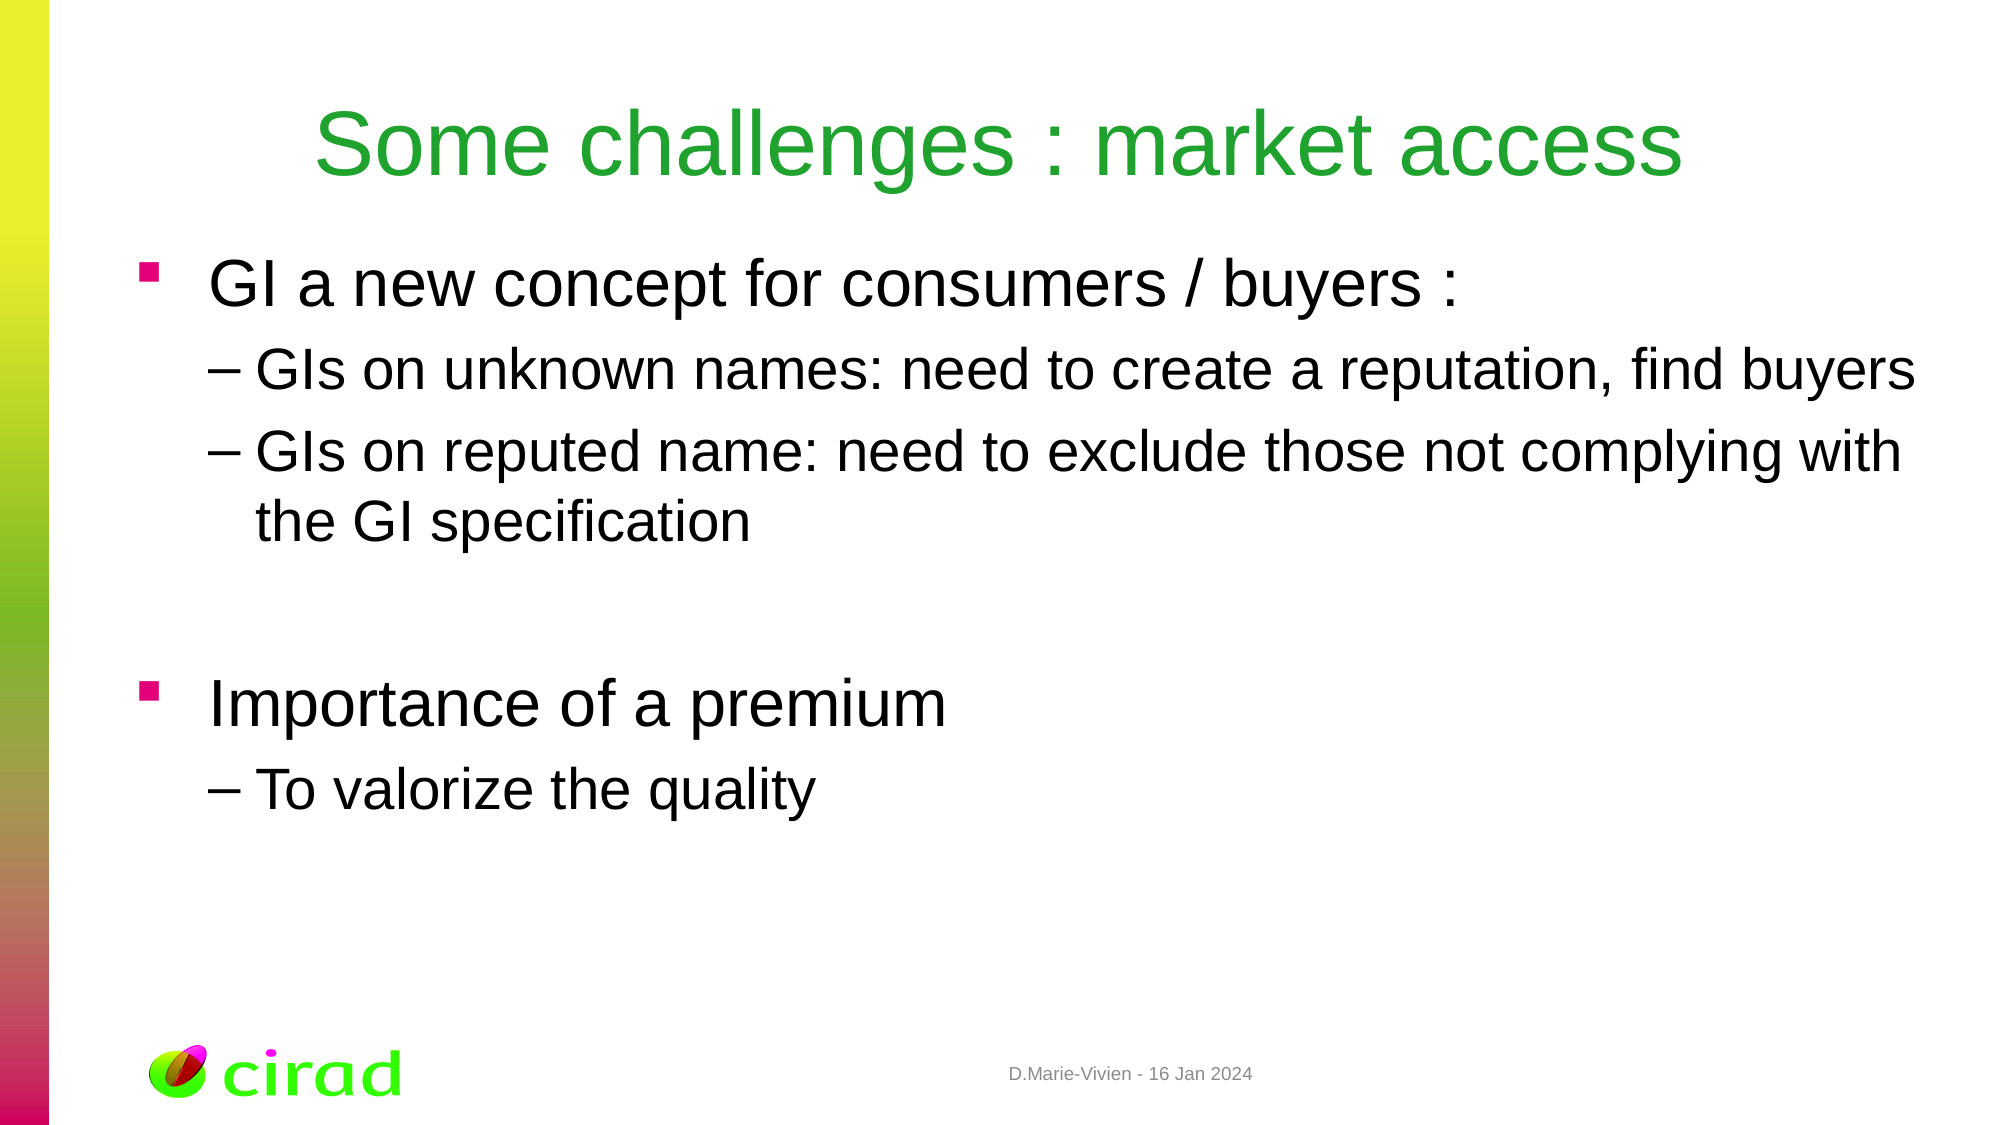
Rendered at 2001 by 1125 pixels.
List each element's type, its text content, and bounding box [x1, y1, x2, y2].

footer D.Marie-Vivien - 16 Jan 2024 [417, 1042, 1844, 1103]
picture [149, 1045, 400, 1098]
title Some challenges : market access [99, 45, 1900, 233]
picture [0, 0, 49, 1125]
list GI a new concept for consumers / buyers : GIs on unknown names: need to create a reputation, find buyers GIs on reputed name: need to exclude those not complying with the GI specification Importance of a premium To valorize the quality [118, 232, 1936, 1043]
